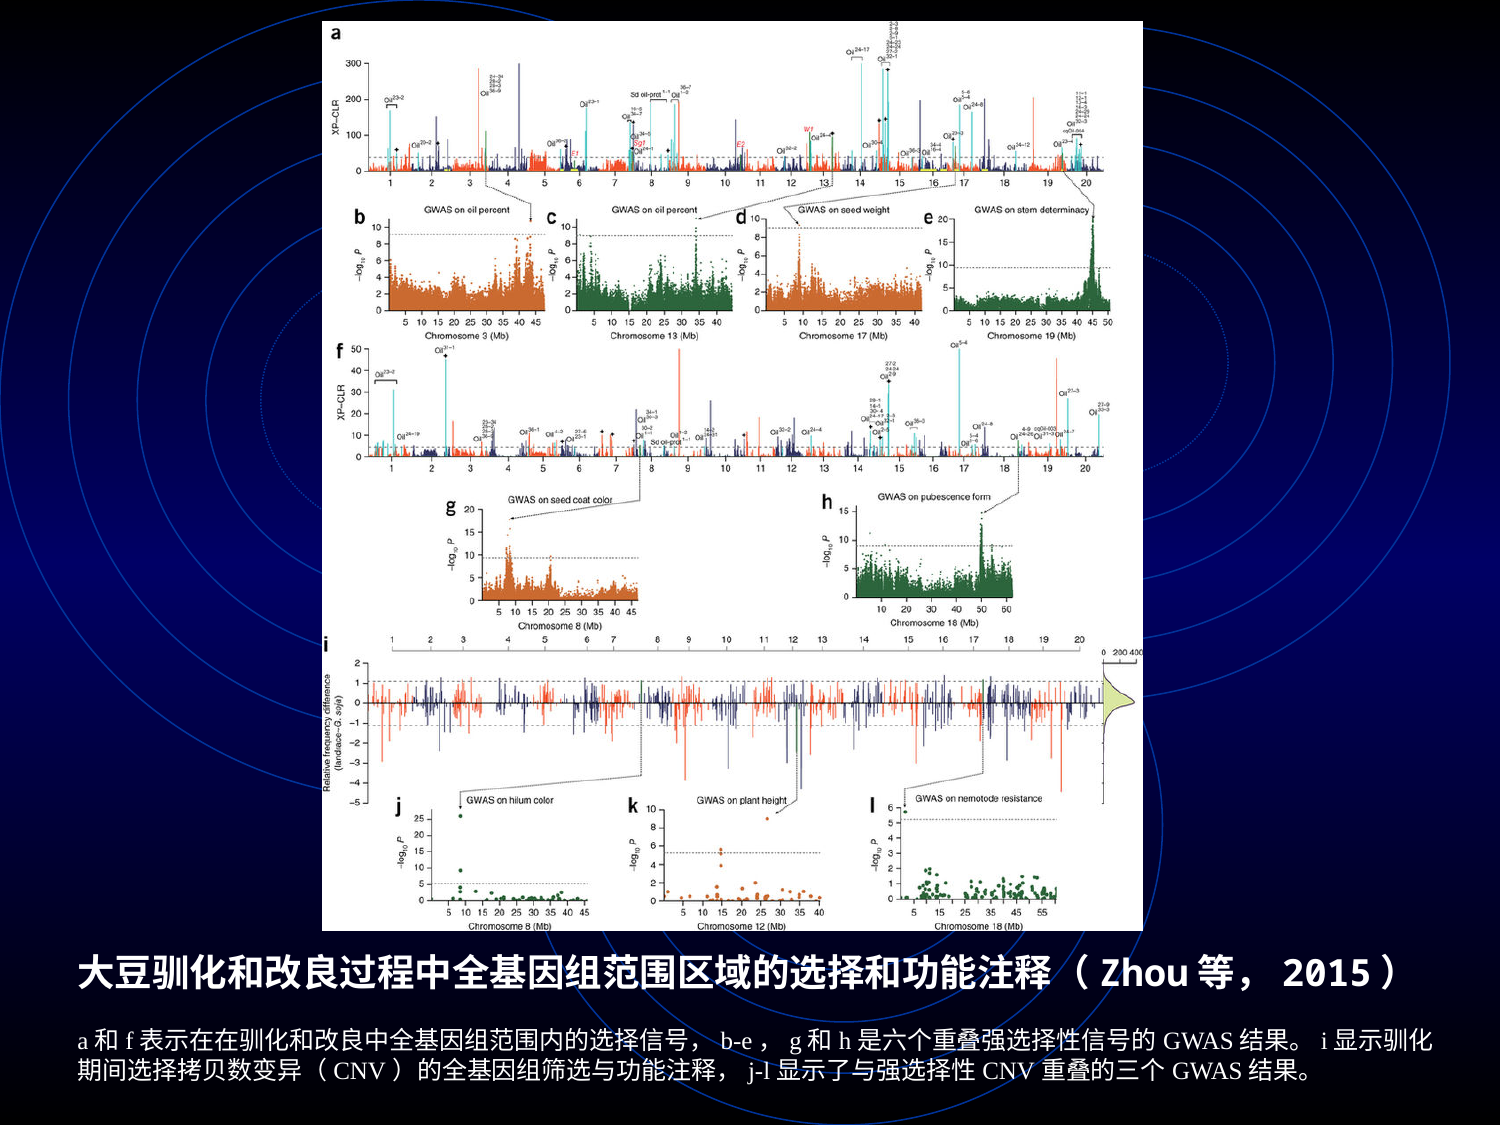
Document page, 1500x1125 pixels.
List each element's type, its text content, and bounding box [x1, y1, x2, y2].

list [321, 21, 1143, 931]
title [1146, 99, 1388, 288]
title [112, 99, 316, 288]
text_box 大豆驯化和改良过程中全基因组范围区域的选择和功能注释（Zhou等，2015） a和f表示在在驯化和改良中全基因组范围内的选择信号，b-e，g和h是六个重叠强选择性信号的GWAS结果。i显示驯化期间选择拷贝数变异（CNV）的全基因组筛选与功能注释，j-l显示了与强选择性CNV重叠的三个GWAS结果。 [62, 941, 1453, 1092]
